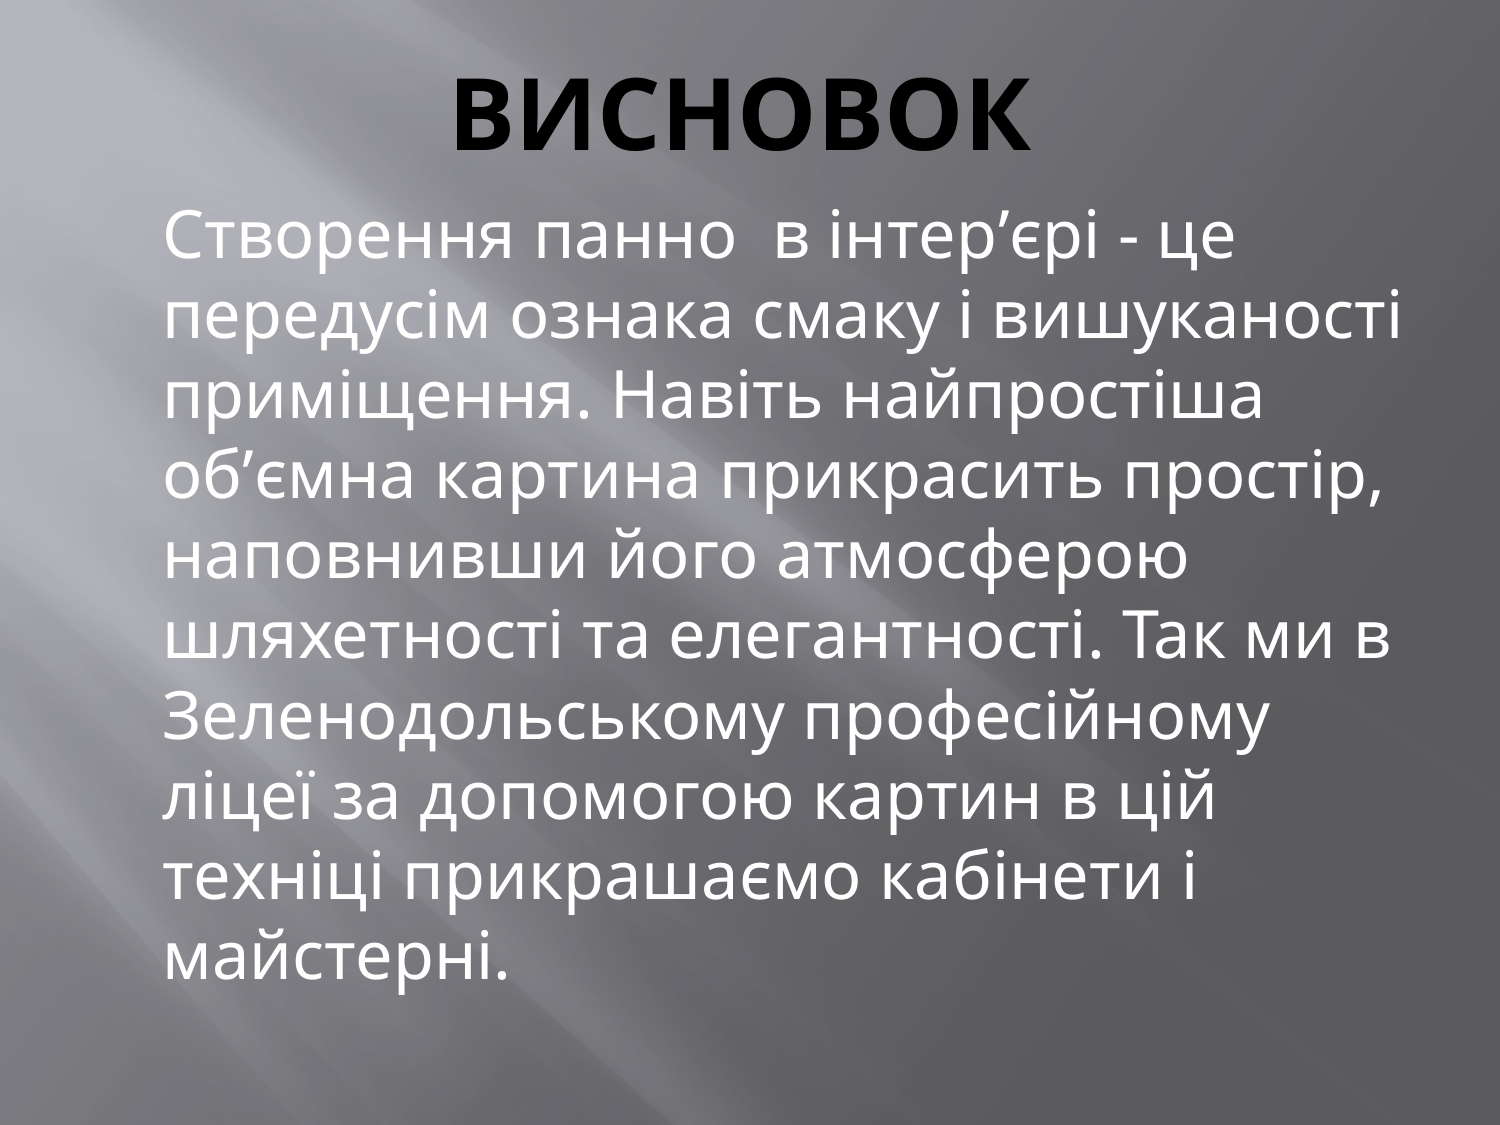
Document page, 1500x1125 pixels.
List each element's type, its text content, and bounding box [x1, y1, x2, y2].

subtitle Створення панно в інтер’єрі - це передусім ознака смаку і вишуканості приміщення. Навіть найпростіша об’ємна картина прикрасить простір, наповнивши його атмосферою шляхетності та елегантності. Так ми в Зеленодольському професійному ліцеї за допомогою картин в цій техніці прикрашаємо кабінети і майстерні. [147, 184, 1424, 1071]
title ВИСНОВОК [64, 42, 1415, 171]
